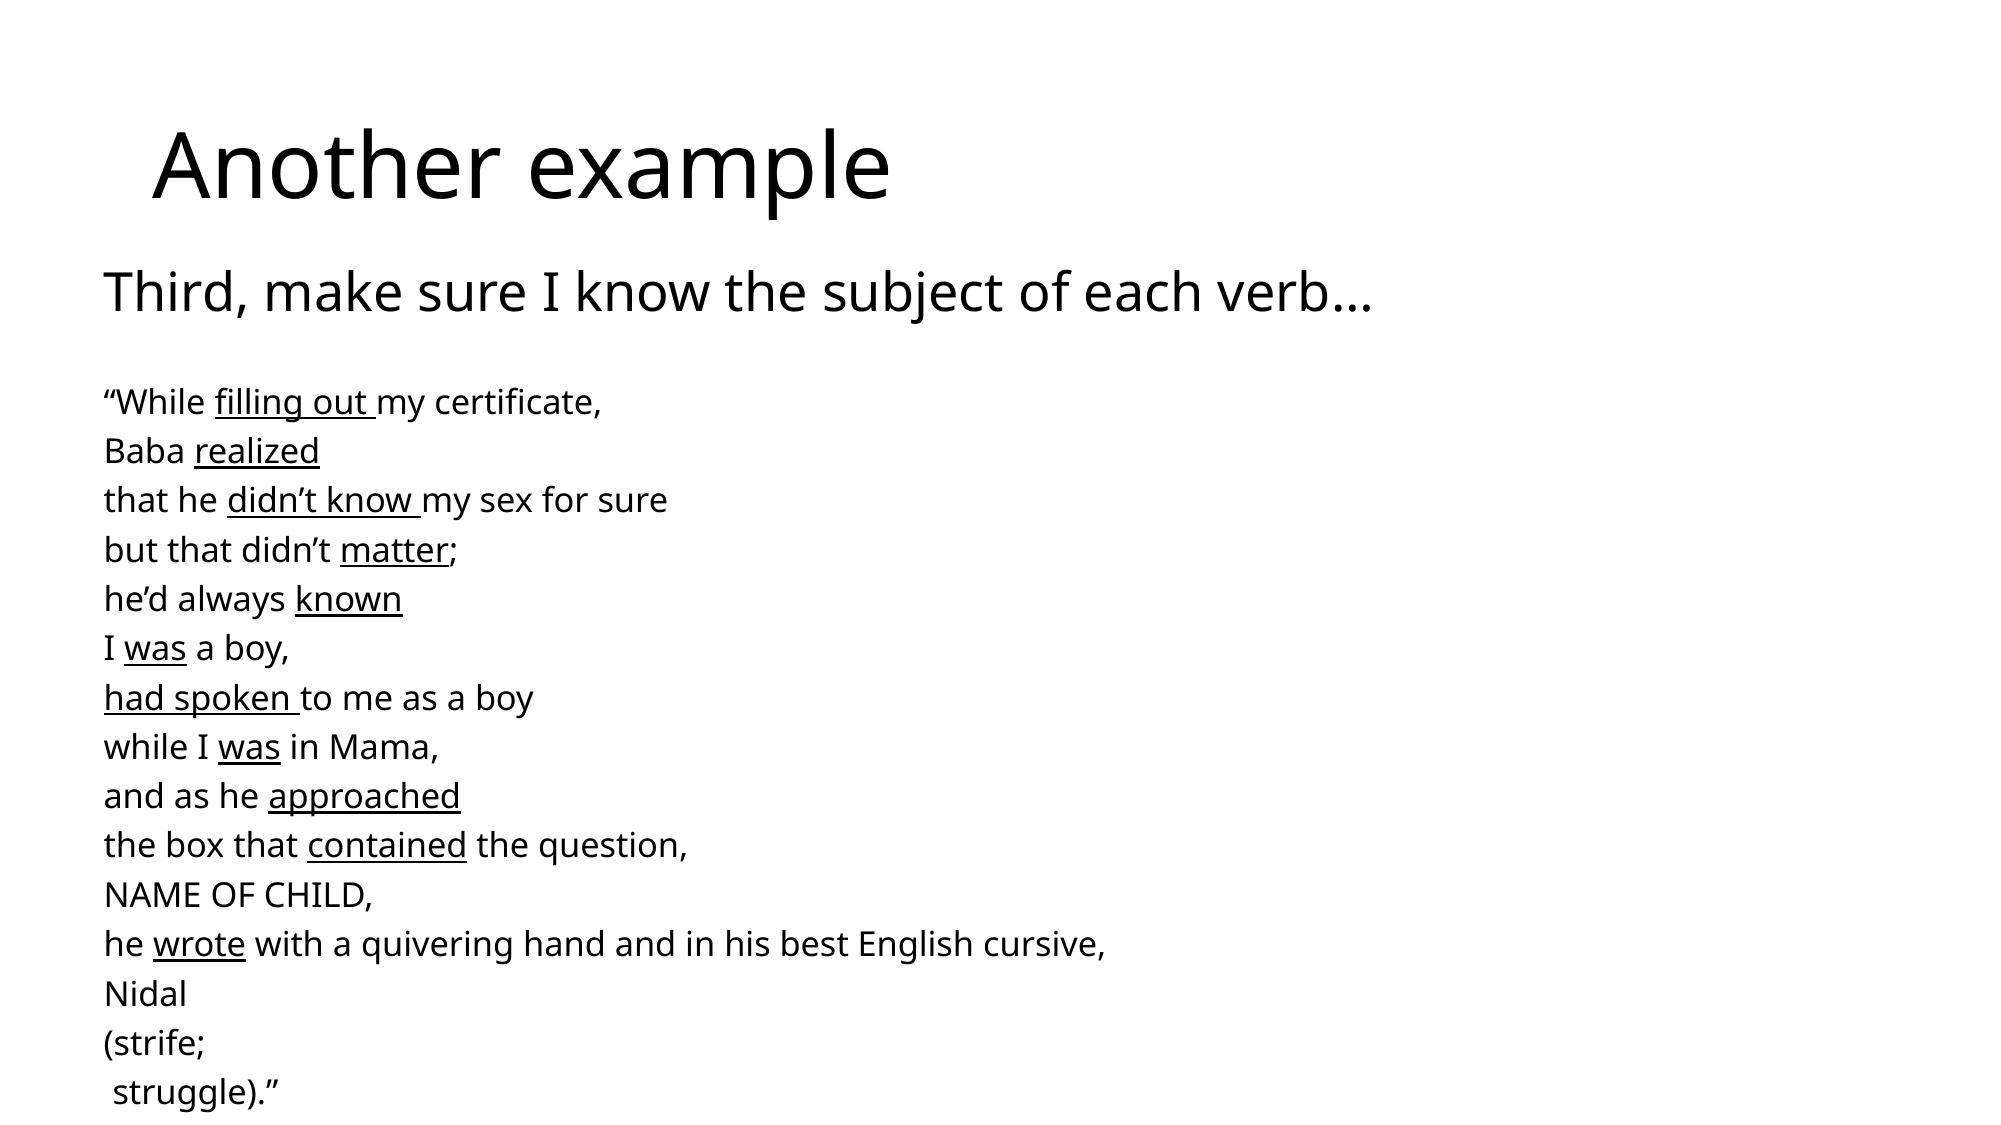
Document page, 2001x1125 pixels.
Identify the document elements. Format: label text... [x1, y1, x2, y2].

list Third, make sure I know the subject of each verb… “While filling out my certificate, Baba realized that he didn’t know my sex for sure but that didn’t matter; he’d always known I was a boy, had spoken to me as a boy while I was in Mama, and as he approached the box that contained the question, NAME OF CHILD, he wrote with a quivering hand and in his best English cursive, Nidal (strife; struggle).” [88, 257, 1441, 1125]
title Another example [137, 59, 1863, 278]
